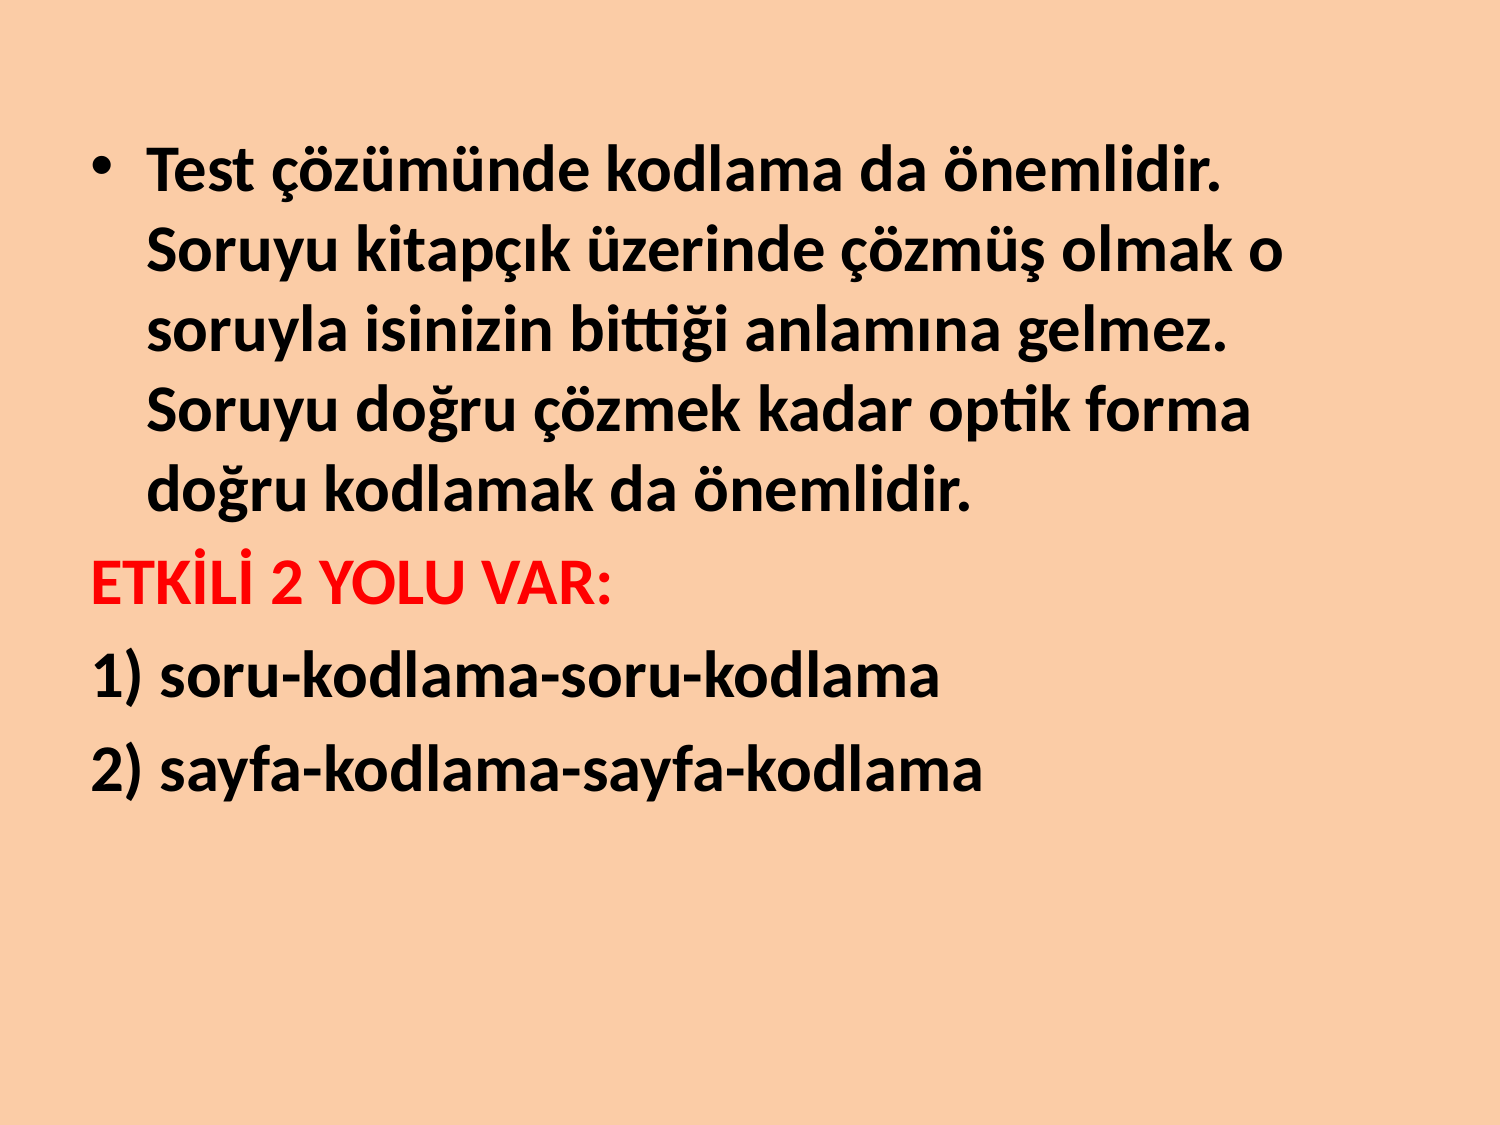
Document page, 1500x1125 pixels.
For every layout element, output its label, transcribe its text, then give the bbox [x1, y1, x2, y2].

list Test çözümünde kodlama da önemlidir. Soruyu kitapçık üzerinde çözmüş olmak o soruyla isinizin bittiği anlamına gelmez. Soruyu doğru çözmek kadar optik forma doğru kodlamak da önemlidir. ETKİLİ 2 YOLU VAR: 1) soru-kodlama-soru-kodlama 2) sayfa-kodlama-sayfa-kodlama [75, 117, 1425, 1005]
